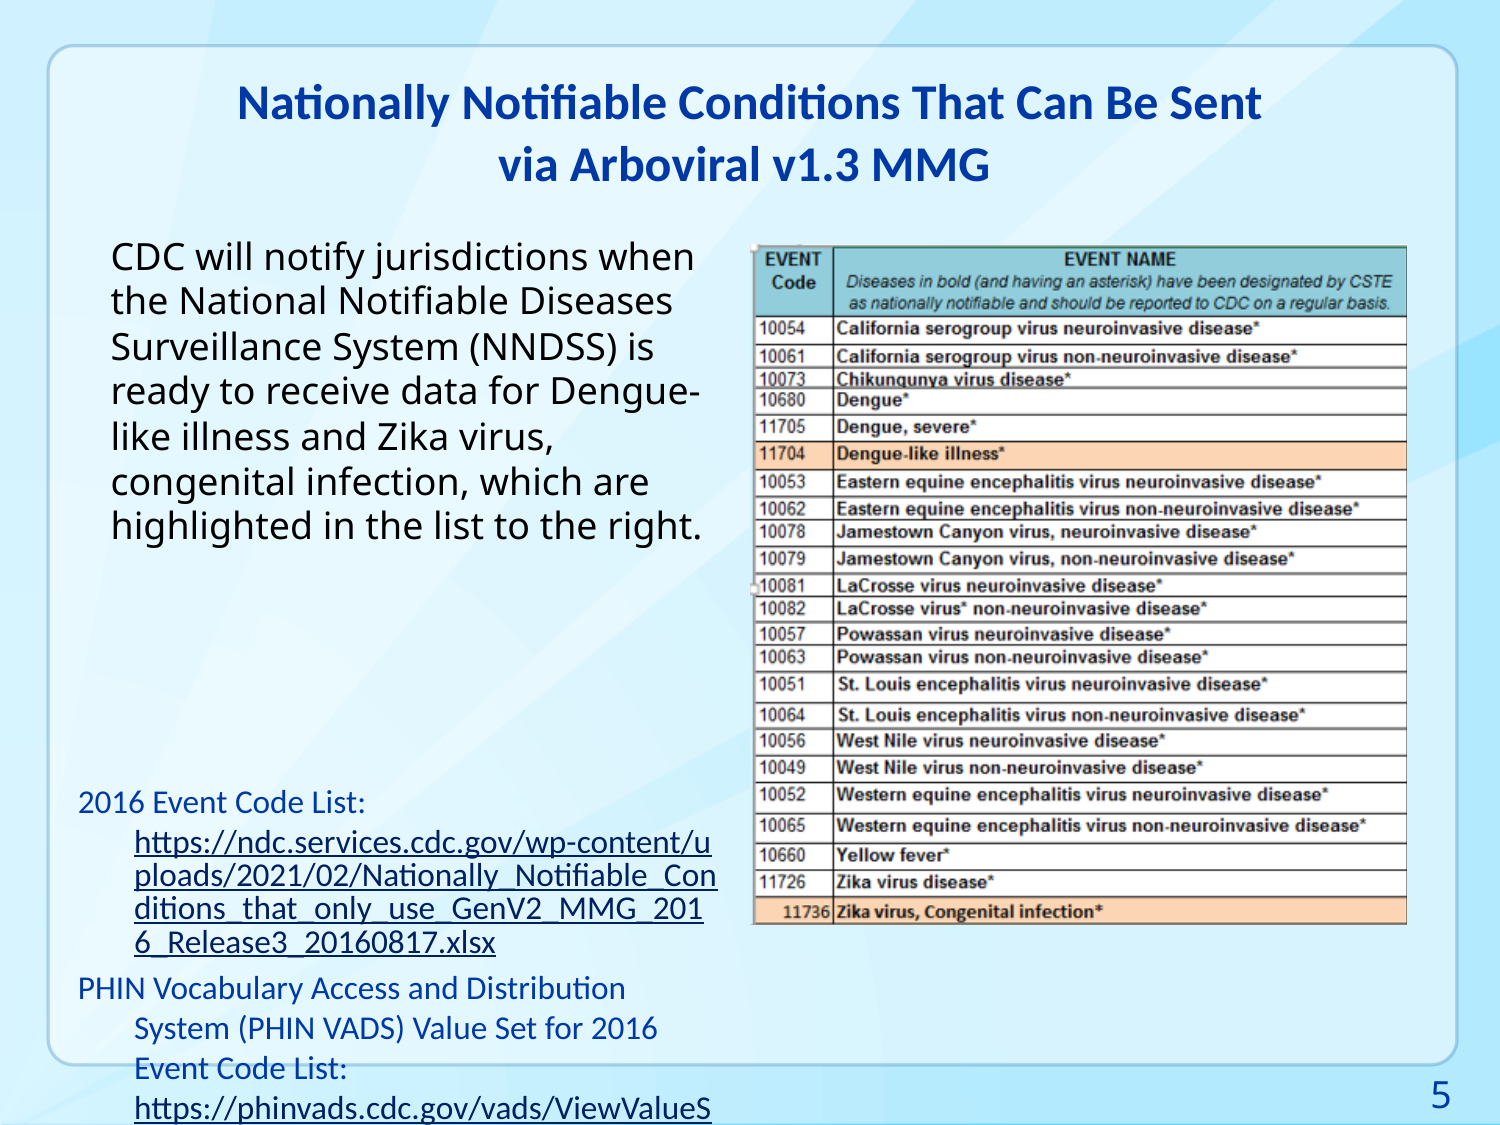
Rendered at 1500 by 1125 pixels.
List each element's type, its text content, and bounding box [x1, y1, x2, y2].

text_box CDC will notify jurisdictions when the National Notifiable Diseases Surveillance System (NNDSS) is ready to receive data for Dengue-like illness and Zika virus, congenital infection, which are highlighted in the list to the right. [95, 225, 734, 555]
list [749, 243, 1408, 925]
list 2016 Event Code List: https://ndc.services.cdc.gov/wp-content/uploads/2021/02/Nationally_Notifiable_Conditions_that_only_use_GenV2_MMG_2016_Release3_20160817.xlsx PHIN Vocabulary Access and Distribution System (PHIN VADS) Value Set for 2016 Event Code List: https://phinvads.cdc.gov/vads/ViewValueSet.action?oid=2.16.840.1.114222.4.11.1015 [63, 558, 734, 1034]
picture [0, 0, 1500, 1125]
title Nationally Notifiable Conditions That Can Be Sent via Arboviral v1.3 MMG [75, 58, 1425, 200]
